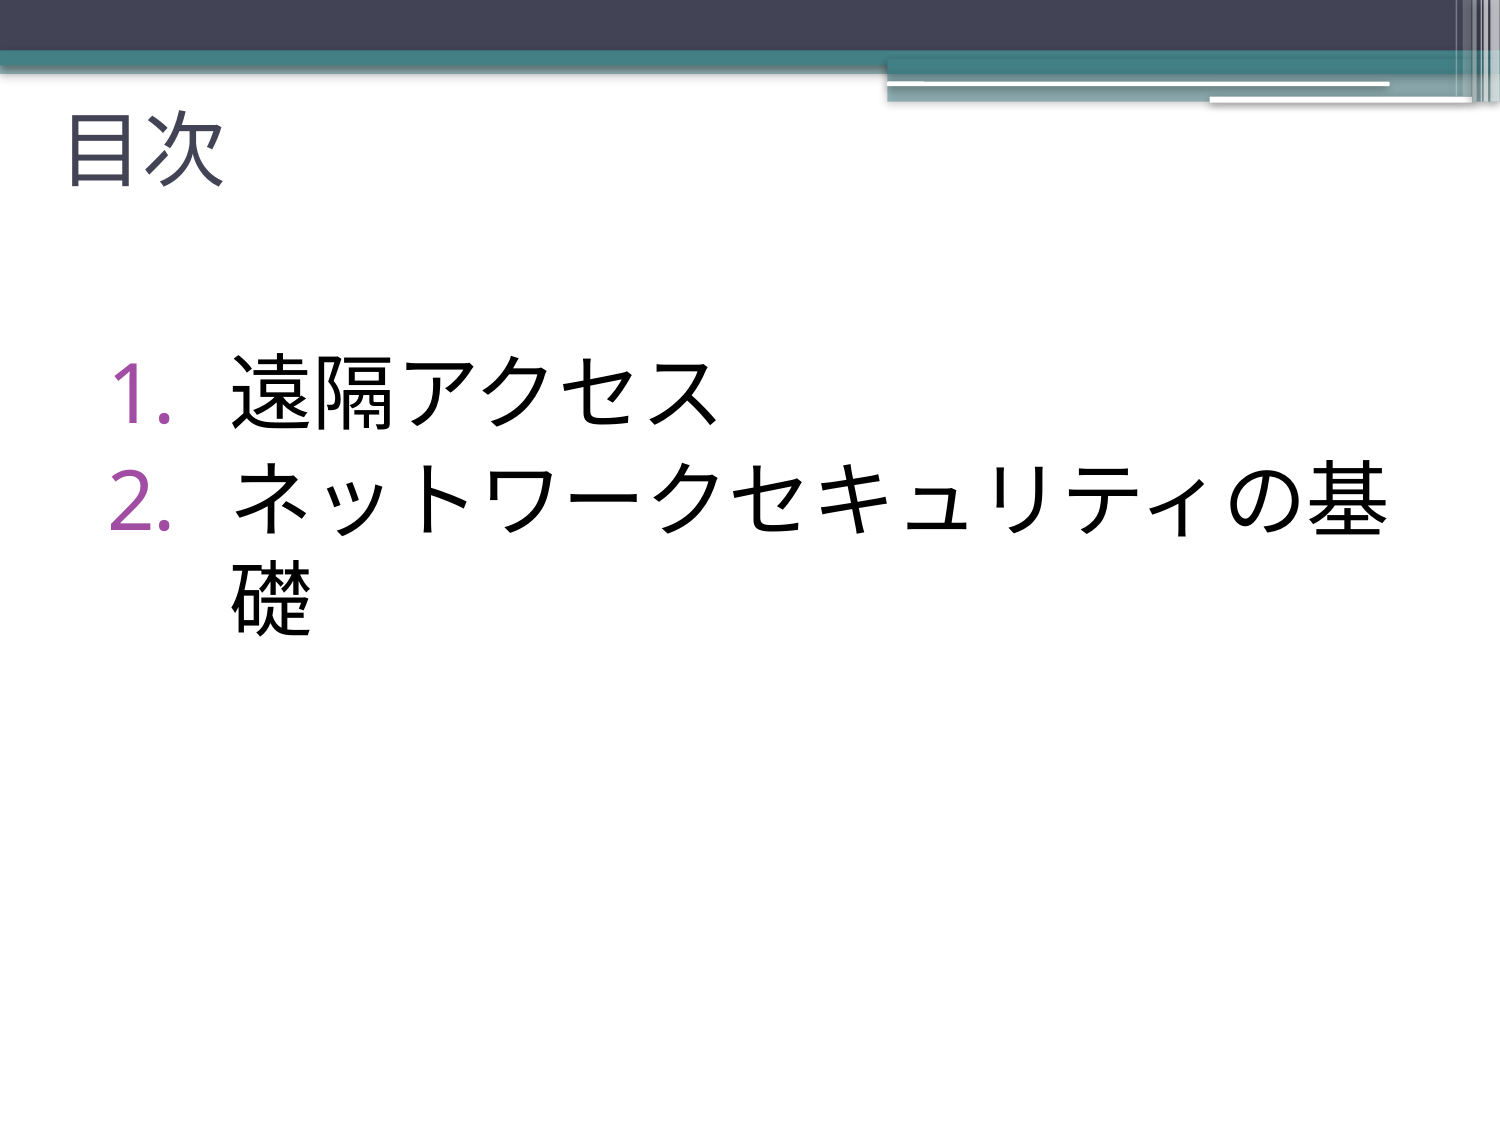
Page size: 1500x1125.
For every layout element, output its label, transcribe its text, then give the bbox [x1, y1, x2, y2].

title 目次 [44, 59, 1395, 235]
list 遠隔アクセス ネットワークセキュリティの基礎 [75, 333, 1459, 669]
